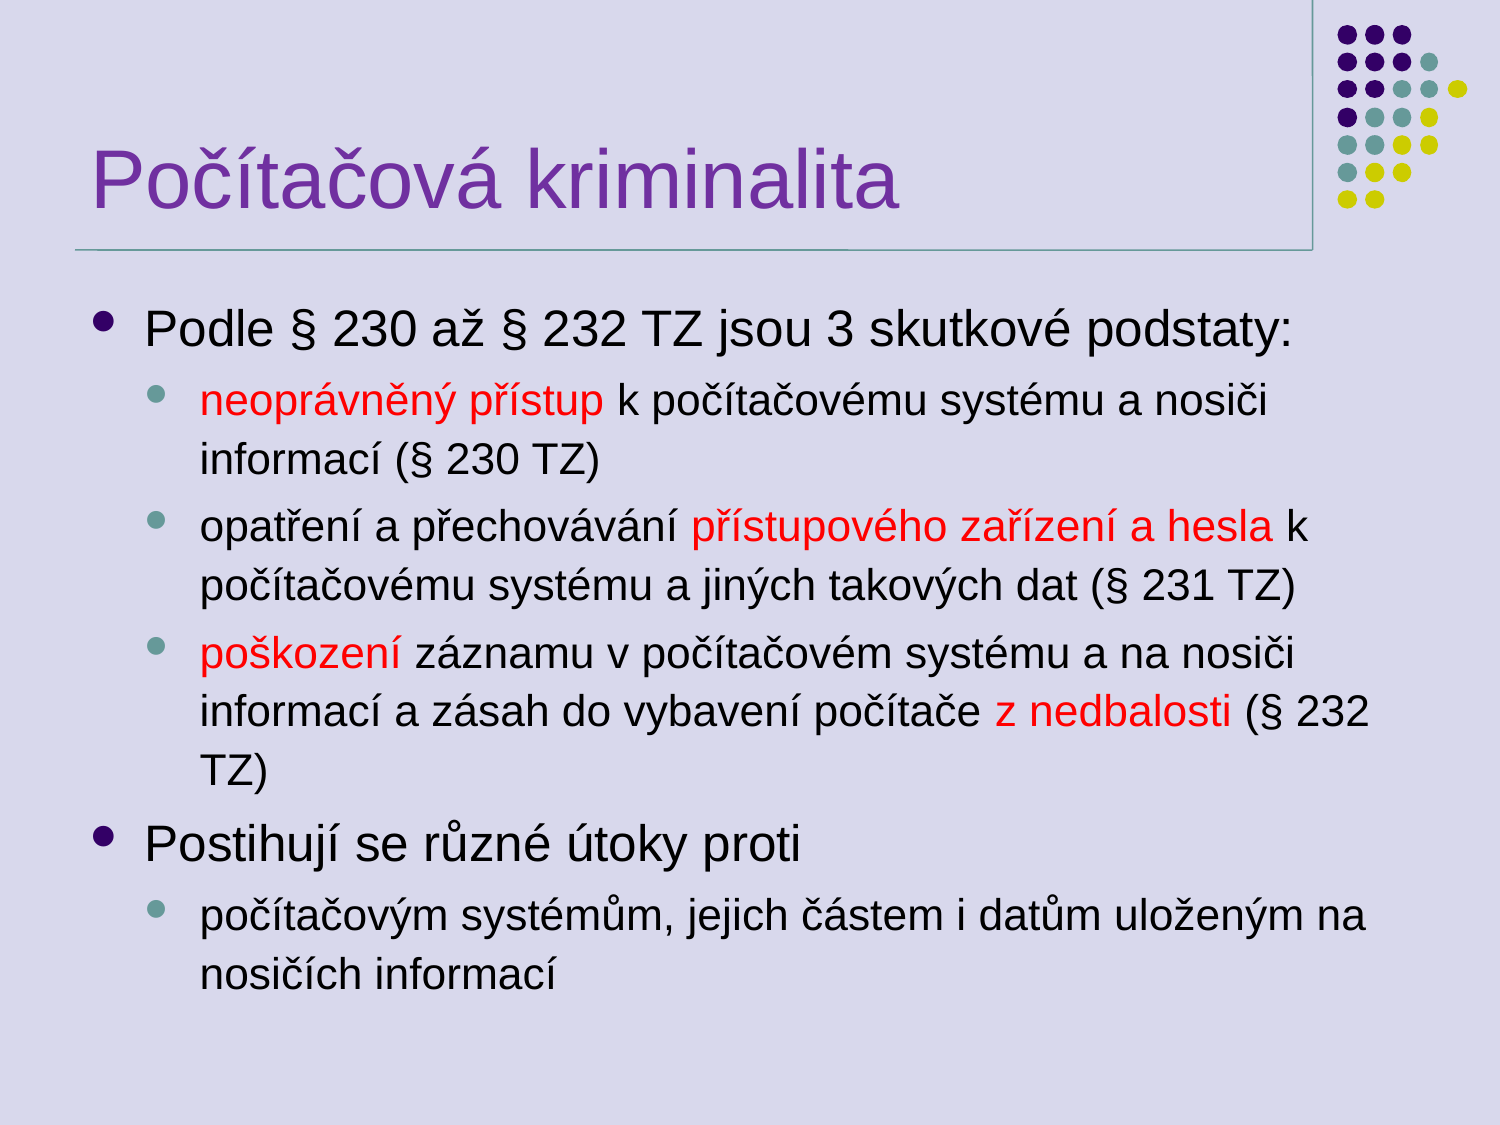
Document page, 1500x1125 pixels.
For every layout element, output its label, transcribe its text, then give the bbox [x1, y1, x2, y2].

list Podle § 230 až § 232 TZ jsou 3 skutkové podstaty: neoprávněný přístup k počítačovému systému a nosiči informací (§ 230 TZ) opatření a přechovávání přístupového zařízení a hesla k počítačovému systému a jiných takových dat (§ 231 TZ) poškození záznamu v počítačovém systému a na nosiči informací a zásah do vybavení počítače z nedbalosti (§ 232 TZ) Postihují se různé útoky proti počítačovým systémům, jejich částem i datům uloženým na nosičích informací [75, 282, 1425, 1006]
title Počítačová kriminalita [75, 20, 1313, 233]
